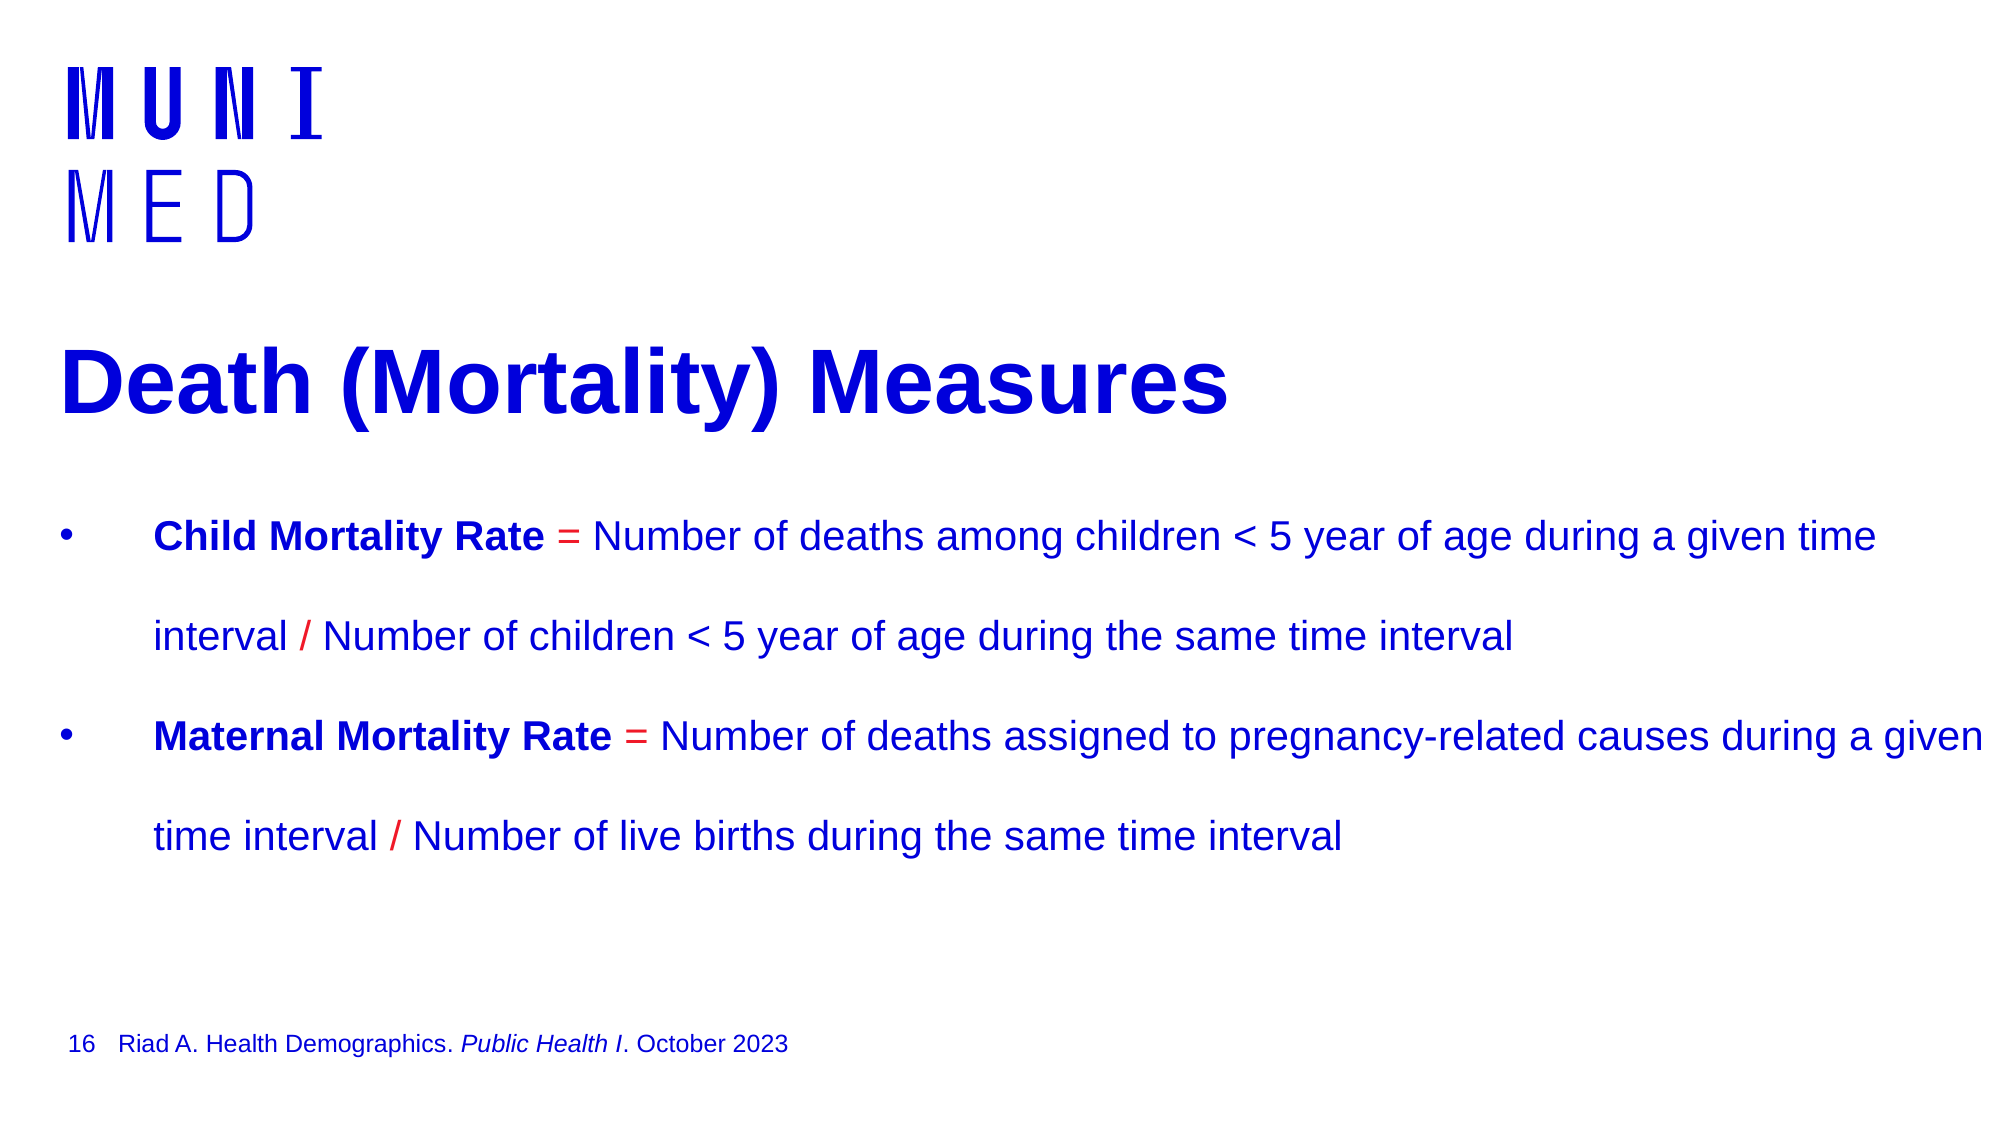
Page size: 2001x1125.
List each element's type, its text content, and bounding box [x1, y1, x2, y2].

footer Riad A. Health Demographics. Public Health I. October 2023 [118, 1021, 1418, 1063]
title Death (Mortality) Measures [59, 340, 1924, 420]
slide_number 16 [67, 1021, 110, 1063]
text_box Child Mortality Rate = Number of deaths among children < 5 year of age during a given time interval / Number of children < 5 year of age during the same time interval Maternal Mortality Rate = Number of deaths assigned to pregnancy-related causes during a given time interval / Number of live births during the same time interval [59, 458, 2000, 865]
